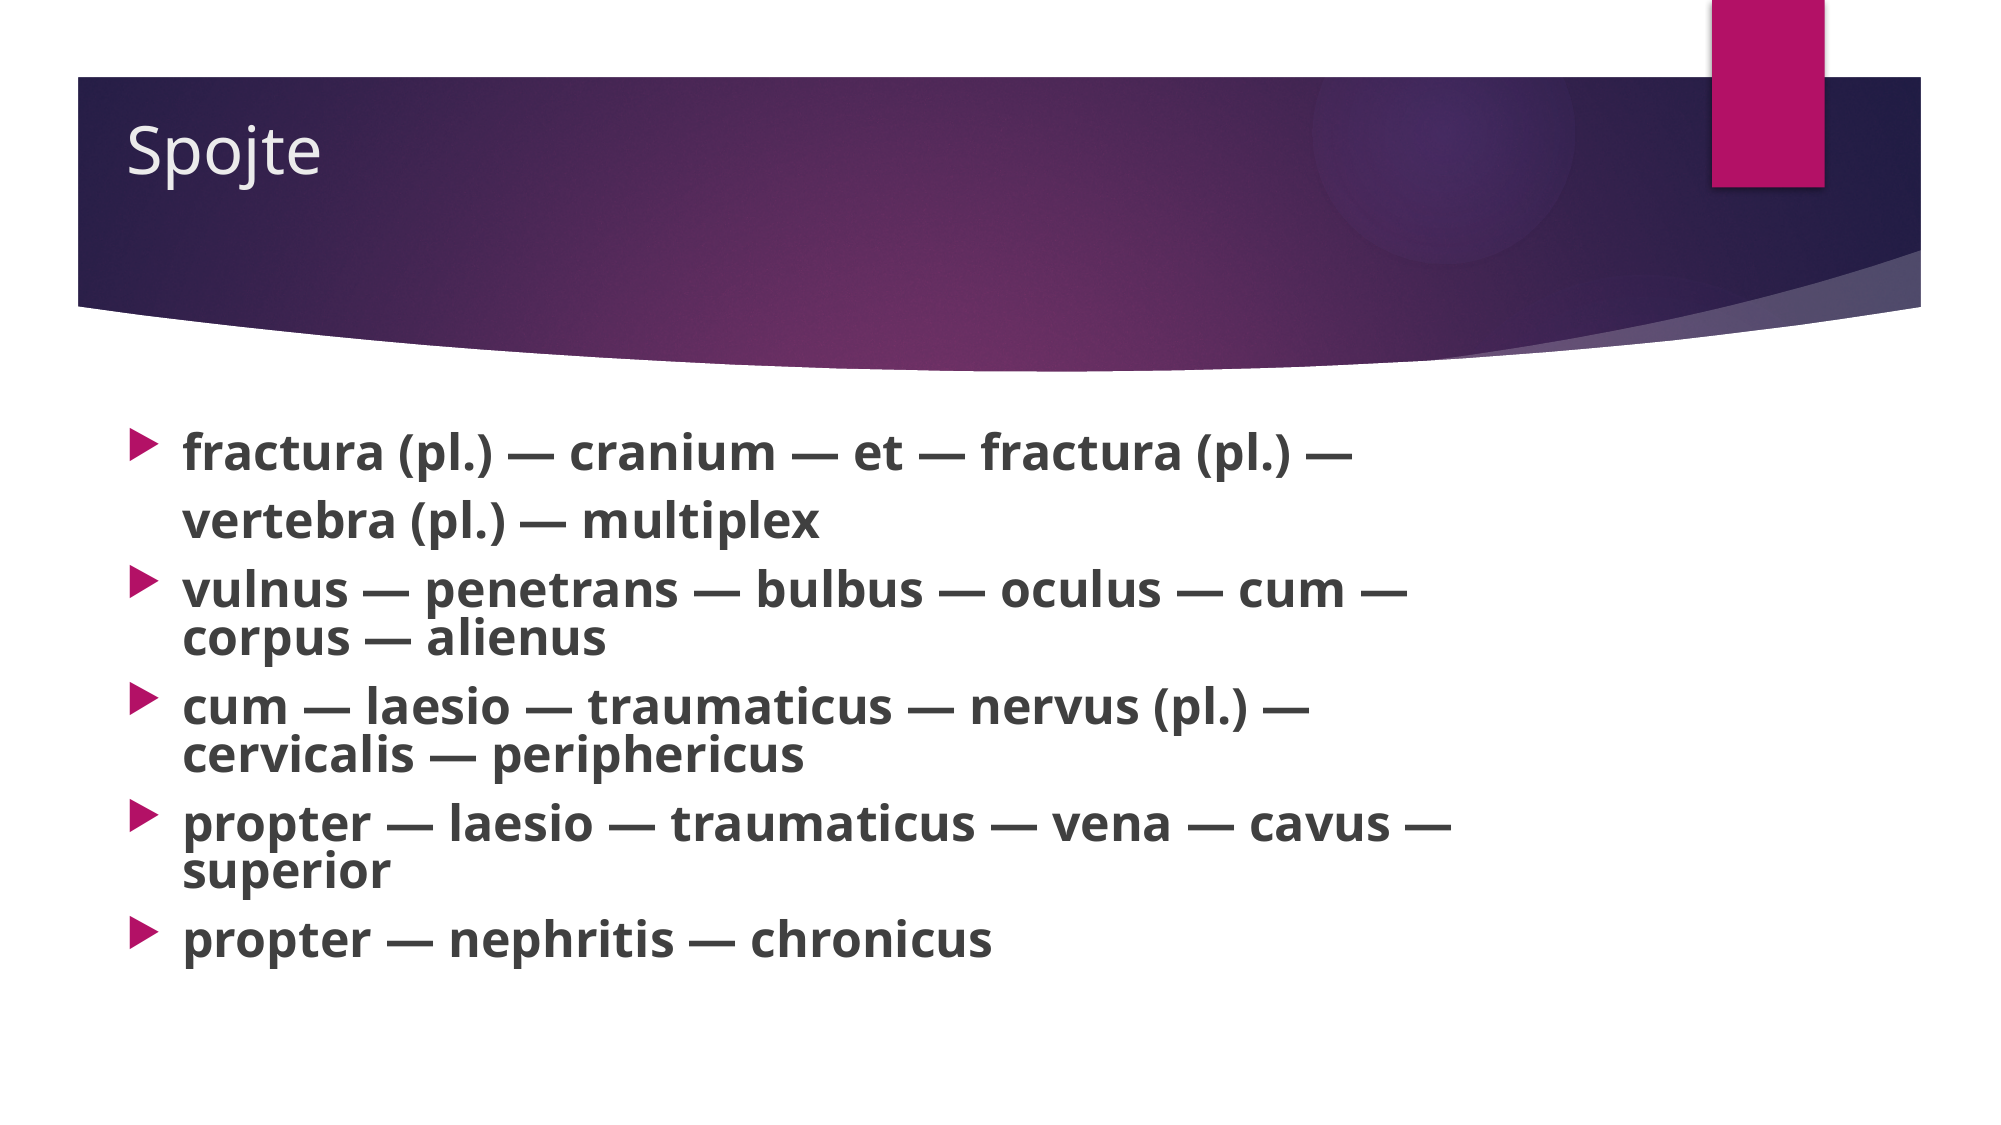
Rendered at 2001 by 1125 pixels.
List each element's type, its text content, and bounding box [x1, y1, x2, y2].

title Spojte [111, 99, 1522, 196]
list fractura (pl.) — cranium — et — fractura (pl.) — vertebra (pl.) — multiplex vulnus — penetrans — bulbus — oculus — cum — corpus — alienus cum — laesio — traumaticus — nervus (pl.) — cervicalis — periphericus propter — laesio — traumaticus — vena — cavus — superior propter — nephritis — chronicus [111, 218, 1522, 991]
